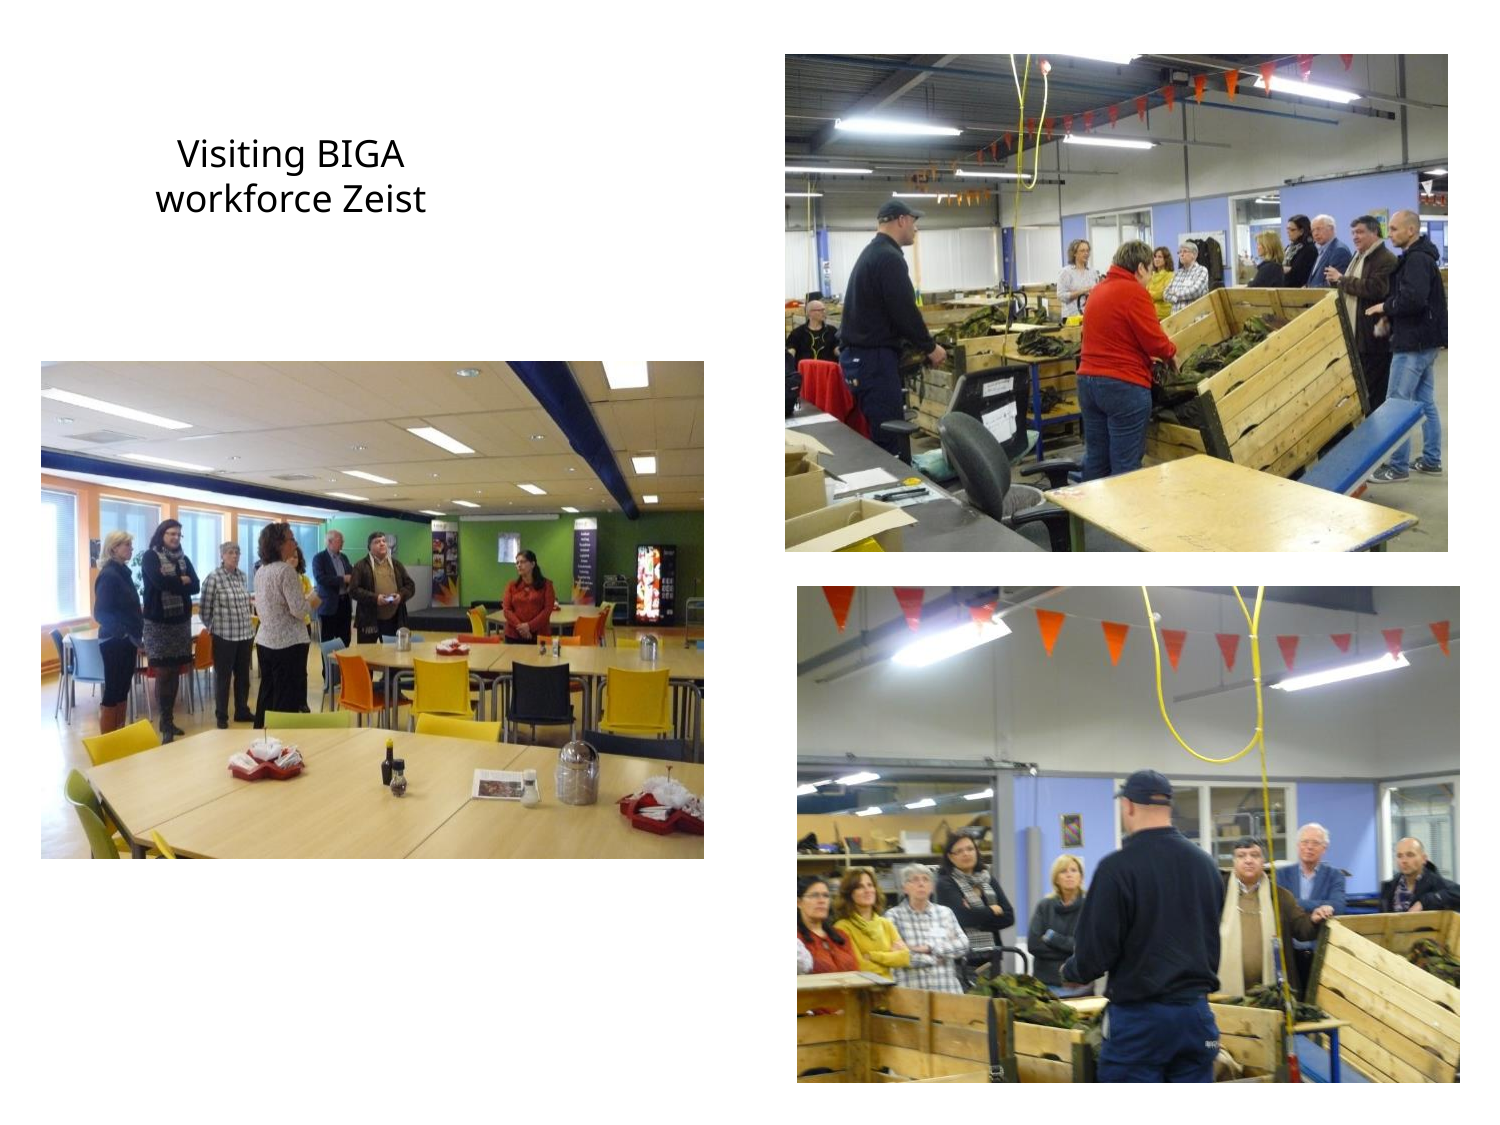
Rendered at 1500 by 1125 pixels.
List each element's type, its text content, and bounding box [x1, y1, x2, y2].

picture [785, 54, 1449, 552]
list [40, 361, 704, 859]
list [796, 585, 1460, 1084]
title Visiting BIGA workforce Zeist [88, 113, 494, 236]
